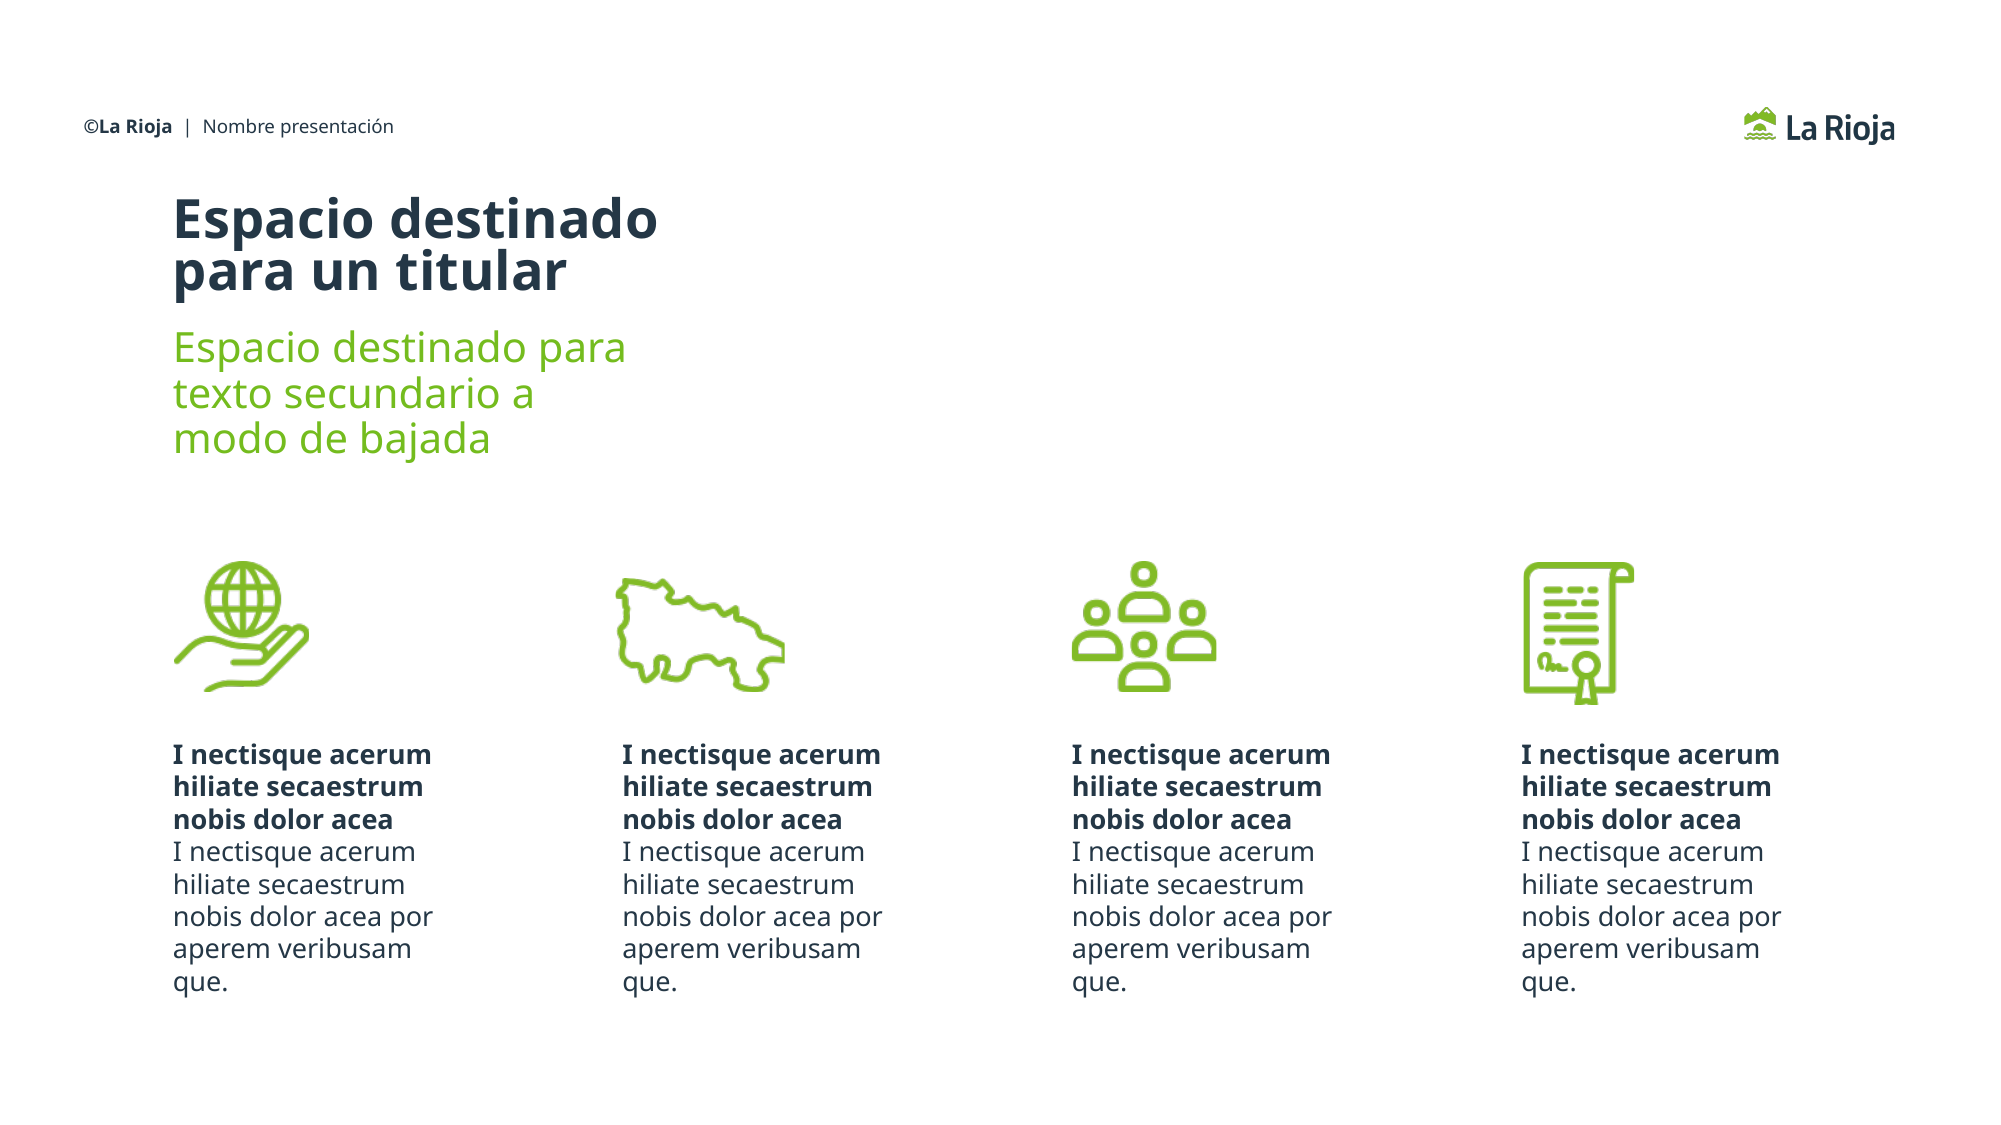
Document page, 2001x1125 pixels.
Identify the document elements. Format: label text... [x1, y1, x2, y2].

picture [1523, 562, 1635, 705]
picture [1071, 561, 1217, 692]
text_box Espacio destinado para texto secundario a modo de bajada [158, 317, 659, 470]
text_box I nectisque acerum hiliate secaestrum nobis dolor acea I nectisque acerum hiliate secaestrum nobis dolor acea por aperem veribusam que. [158, 729, 477, 1005]
picture [615, 578, 785, 692]
picture [1744, 106, 1895, 145]
text_box ©La Rioja | Nombre presentación [63, 107, 409, 145]
text_box Espacio destinado para un titular [158, 190, 708, 309]
picture [174, 561, 309, 692]
text_box I nectisque acerum hiliate secaestrum nobis dolor acea I nectisque acerum hiliate secaestrum nobis dolor acea por aperem veribusam que. [1057, 729, 1376, 1005]
text_box I nectisque acerum hiliate secaestrum nobis dolor acea I nectisque acerum hiliate secaestrum nobis dolor acea por aperem veribusam que. [607, 729, 927, 1005]
text_box I nectisque acerum hiliate secaestrum nobis dolor acea I nectisque acerum hiliate secaestrum nobis dolor acea por aperem veribusam que. [1506, 729, 1826, 1005]
